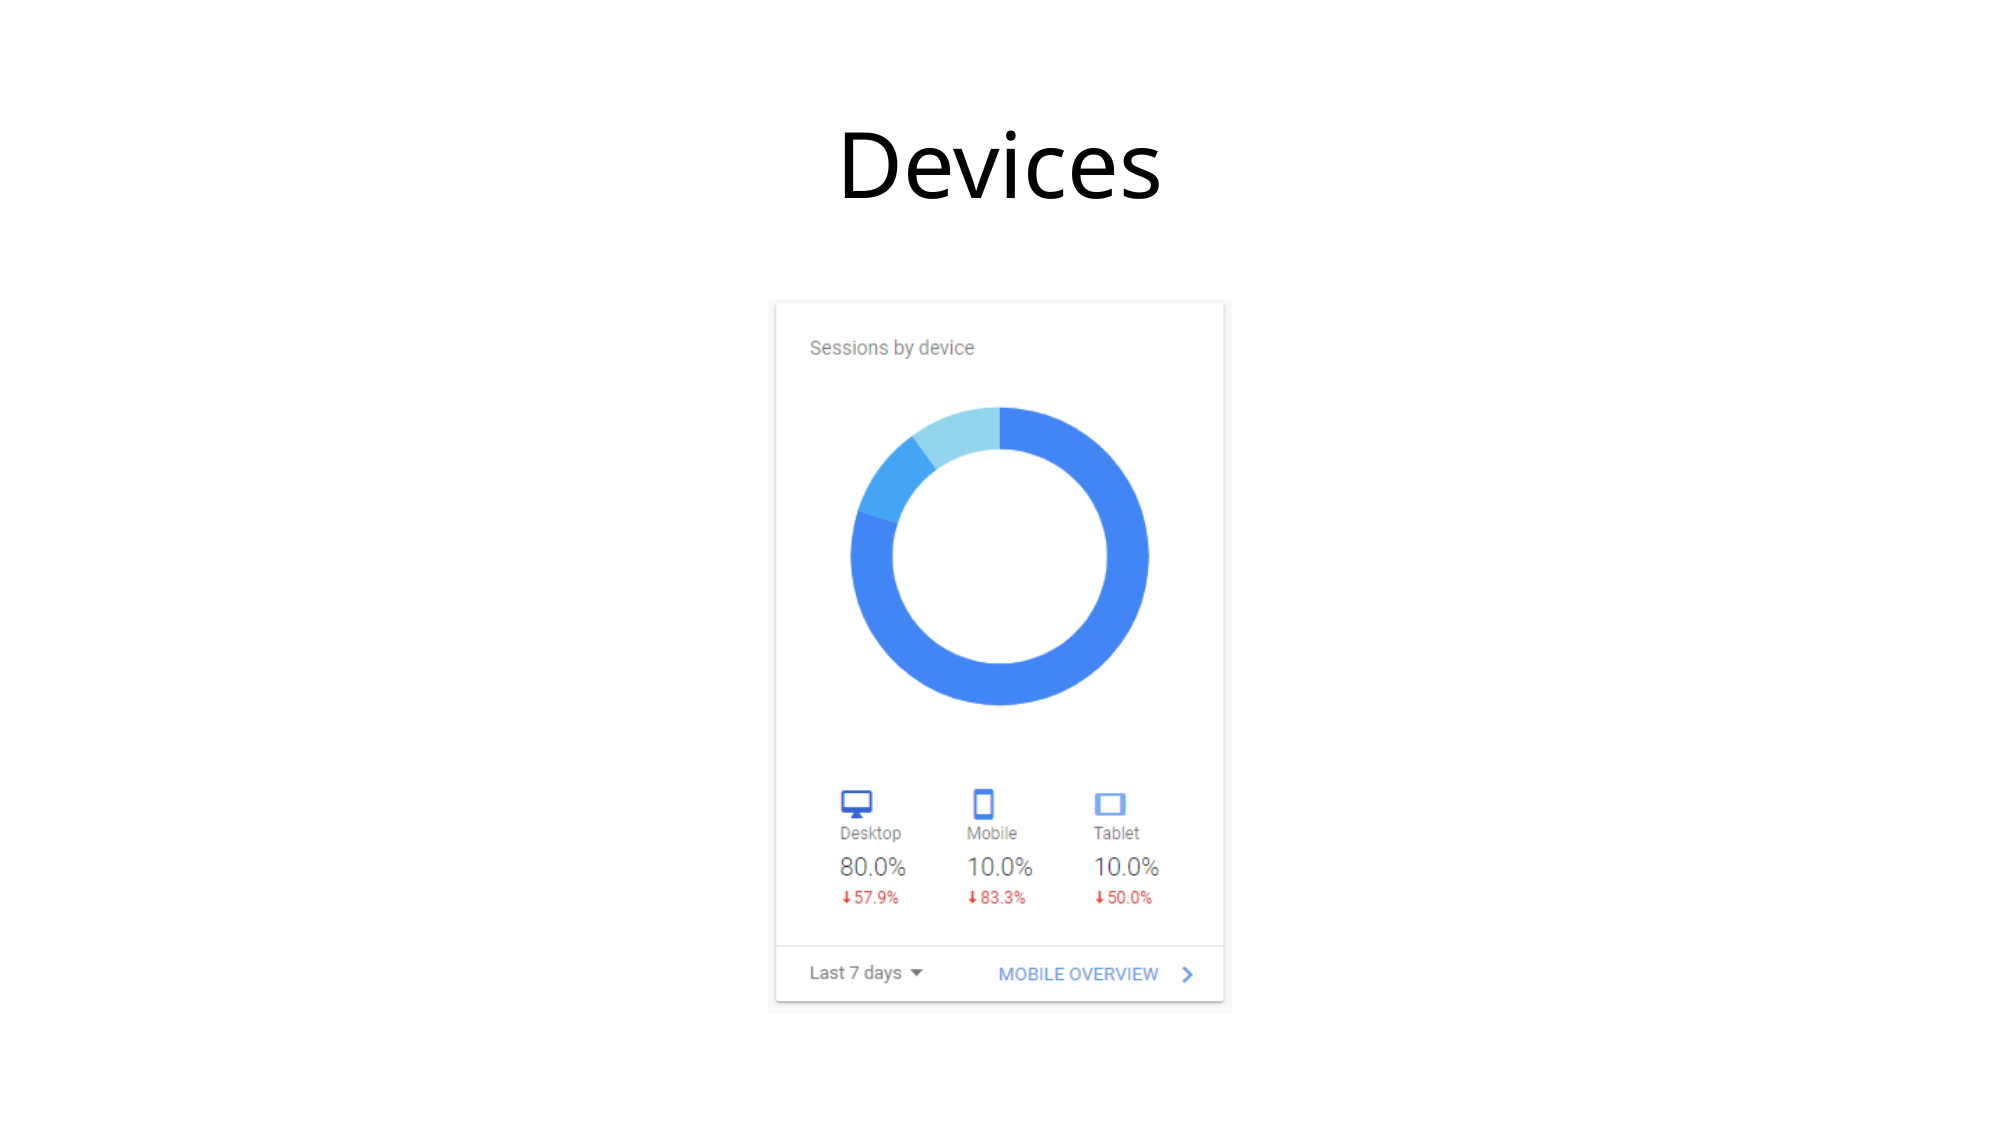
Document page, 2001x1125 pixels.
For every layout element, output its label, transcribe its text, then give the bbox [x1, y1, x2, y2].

title Devices [137, 59, 1863, 278]
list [768, 299, 1232, 1014]
